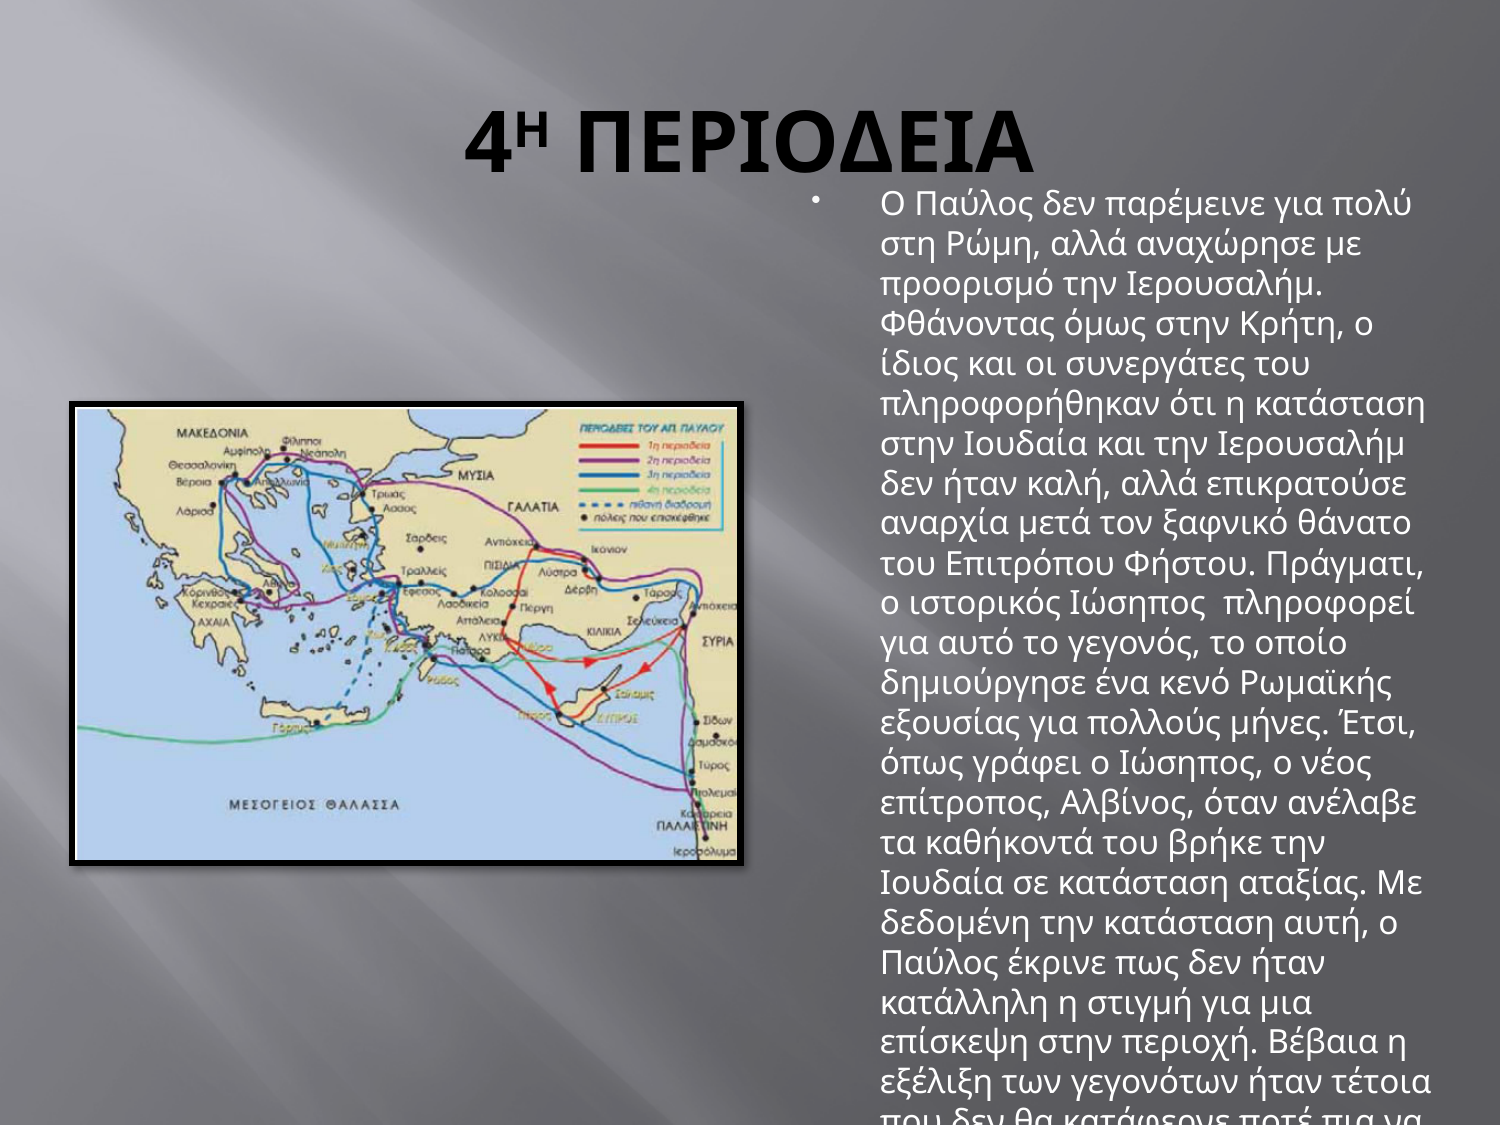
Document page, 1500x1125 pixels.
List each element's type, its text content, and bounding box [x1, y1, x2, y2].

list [74, 406, 738, 861]
list Ο Παύλος δεν παρέμεινε για πολύ στη Ρώμη, αλλά αναχώρησε με προορισμό την Ιερουσαλήμ. Φθάνοντας όμως στην Κρήτη, ο ίδιος και οι συνεργάτες του πληροφορήθηκαν ότι η κατάσταση στην Ιουδαία και την Ιερουσαλήμ δεν ήταν καλή, αλλά επικρατούσε αναρχία μετά τον ξαφνικό θάνατο του Επιτρόπου Φήστου. Πράγματι, ο ιστορικός Ιώσηπος πληροφορεί για αυτό το γεγονός, το οποίο δημιούργησε ένα κενό Ρωμαϊκής εξουσίας για πολλούς μήνες. Έτσι, όπως γράφει ο Ιώσηπος, ο νέος επίτροπος, Αλβίνος, όταν ανέλαβε τα καθήκοντά του βρήκε την Ιουδαία σε κατάσταση αταξίας. Με δεδομένη την κατάσταση αυτή, ο Παύλος έκρινε πως δεν ήταν κατάλληλη η στιγμή για μια επίσκεψη στην περιοχή. Βέβαια η εξέλιξη των γεγονότων ήταν τέτοια που δεν θα κατάφερνε ποτέ πια να επισκεφθεί την Ιερουσαλήμ. [774, 174, 1463, 980]
title 4Η ΠΕΡΙΟΔΕΙΑ [75, 45, 1425, 233]
